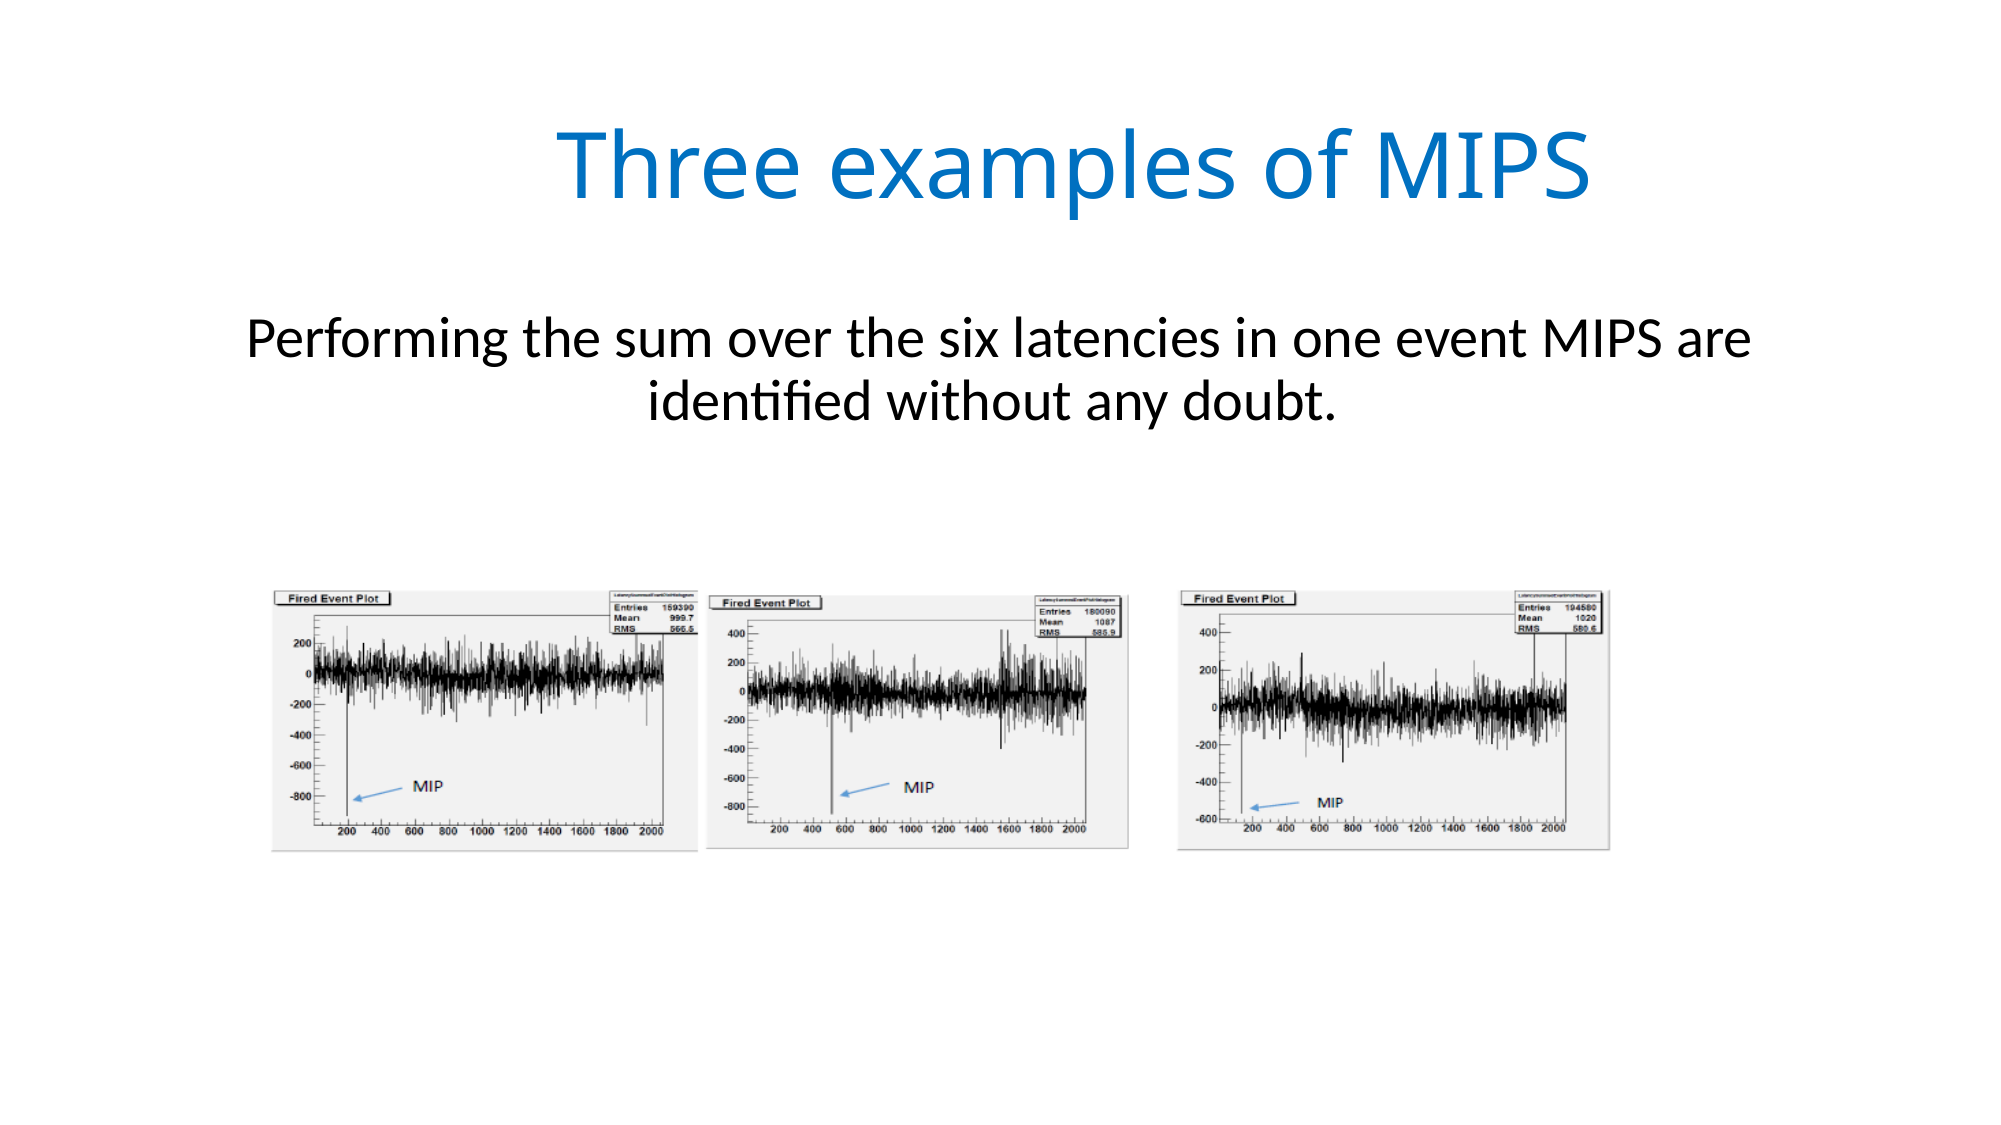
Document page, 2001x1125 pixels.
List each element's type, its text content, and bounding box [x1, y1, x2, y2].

picture [270, 532, 1645, 1014]
list Performing the sum over the six latencies in one event MIPS are identified without any doubt. [137, 299, 1863, 1014]
title Three examples of MIPS [137, 59, 1863, 278]
